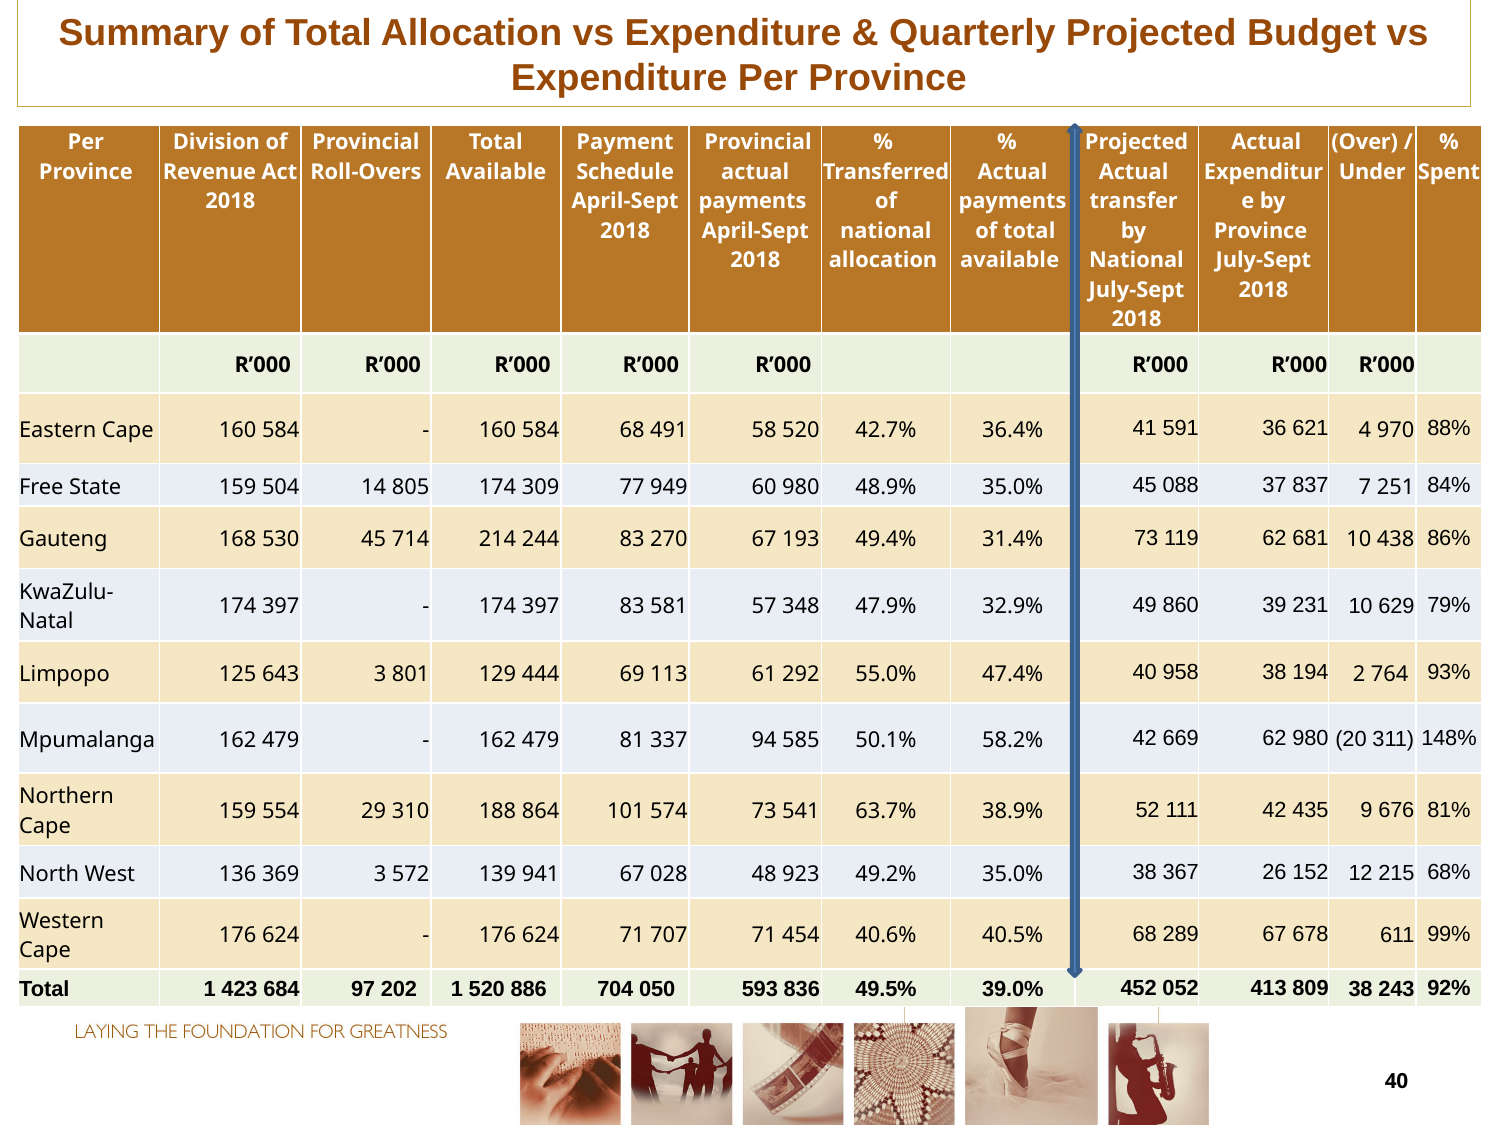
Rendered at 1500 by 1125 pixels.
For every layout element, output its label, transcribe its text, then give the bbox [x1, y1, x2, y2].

table_header Payment Schedule April-Sept 2018 [562, 126, 688, 332]
table_cell 35.0% [951, 846, 1069, 897]
table_cell 71 454 [690, 899, 821, 968]
table_cell 31.4% [951, 507, 1069, 568]
table_cell Limpopo [19, 642, 159, 702]
table_cell R’000 [1080, 335, 1198, 392]
table_cell - [302, 704, 430, 772]
table_cell 159 554 [160, 774, 300, 845]
table_cell Total [19, 970, 159, 1006]
table_cell 29 310 [302, 774, 430, 845]
table_cell 47.9% [822, 569, 950, 640]
table_cell 168 530 [160, 507, 300, 568]
table_cell 139 941 [432, 846, 560, 897]
table_cell 49 860 [1080, 569, 1198, 640]
table_cell 148% [1417, 704, 1481, 772]
table_cell 42.7% [822, 394, 950, 463]
table_cell 50.1% [822, 704, 950, 772]
table_cell 38 367 [1080, 846, 1198, 897]
table_cell R’000 [302, 335, 430, 392]
table_cell 62 980 [1199, 704, 1328, 772]
table_cell 40.5% [951, 899, 1069, 968]
table_header % Transferred of national allocation [822, 126, 950, 332]
table_cell 42 435 [1199, 774, 1328, 845]
table_cell 38 243 [1329, 970, 1415, 1006]
table_cell 49.5% [822, 970, 950, 1006]
table_cell 55.0% [822, 642, 950, 702]
table_cell 176 624 [160, 899, 300, 968]
table_cell 58.2% [951, 704, 1069, 772]
table_cell 68 491 [562, 394, 688, 463]
text_box [1066, 123, 1083, 978]
table_cell 160 584 [160, 394, 300, 463]
table_cell 40.6% [822, 899, 950, 968]
table_cell R’000 [1329, 335, 1415, 392]
table_cell 68% [1417, 846, 1481, 897]
table_cell 162 479 [432, 704, 560, 772]
table_cell (20 311) [1329, 704, 1415, 772]
table_cell 176 624 [432, 899, 560, 968]
table_cell Gauteng [19, 507, 159, 568]
table_cell 97 202 [302, 970, 430, 1006]
table_cell 188 864 [432, 774, 560, 845]
table_cell 10 629 [1329, 569, 1415, 640]
table_cell 77 949 [562, 464, 688, 505]
table_cell 1 423 684 [160, 970, 300, 1006]
table_header % Spent [1417, 126, 1481, 332]
table_cell 7 251 [1329, 464, 1415, 505]
table_cell 48 923 [690, 846, 821, 897]
table_cell 101 574 [562, 774, 688, 845]
table_cell 67 028 [562, 846, 688, 897]
table_cell 39 231 [1199, 569, 1328, 640]
table_cell 73 541 [690, 774, 821, 845]
table_cell 3 572 [302, 846, 430, 897]
table_cell Northern Cape [19, 774, 159, 845]
table_cell 12 215 [1329, 846, 1415, 897]
table_cell R’000 [432, 335, 560, 392]
table_cell 413 809 [1199, 970, 1328, 1006]
table_cell 99% [1417, 899, 1481, 968]
picture [12, 941, 1253, 1125]
table_cell 92% [1417, 970, 1481, 1006]
text_box Summary of Total Allocation vs Expenditure & Quarterly Projected Budget vs Expenditure Per Province [17, 0, 1471, 107]
table_header Total Available [432, 126, 560, 332]
table_cell 79% [1417, 569, 1481, 640]
table_cell 73 119 [1080, 507, 1198, 568]
table_cell 32.9% [951, 569, 1069, 640]
table_cell 48.9% [822, 464, 950, 505]
table_cell KwaZulu-Natal [19, 569, 159, 640]
table_header Provincial Roll-Overs [302, 126, 430, 332]
table_cell 136 369 [160, 846, 300, 897]
table_cell R’000 [562, 335, 688, 392]
table_cell [1417, 335, 1481, 392]
table_cell 159 504 [160, 464, 300, 505]
table_cell Mpumalanga [19, 704, 159, 772]
table_cell 47.4% [951, 642, 1069, 702]
table_cell 62 681 [1199, 507, 1328, 568]
table_cell 71 707 [562, 899, 688, 968]
table_header (Over) / Under [1329, 126, 1415, 332]
table_cell 3 801 [302, 642, 430, 702]
table_cell 39.0% [951, 970, 1074, 1006]
table_cell 45 088 [1080, 464, 1198, 505]
table_cell 40 958 [1080, 642, 1198, 702]
table_cell 4 970 [1329, 394, 1415, 463]
table_cell Free State [19, 464, 159, 505]
table_cell 94 585 [690, 704, 821, 772]
table_cell - [302, 394, 430, 463]
table_cell 452 052 [1076, 970, 1198, 1006]
table_cell 174 397 [160, 569, 300, 640]
table_cell 704 050 [562, 970, 688, 1006]
table_cell 37 837 [1199, 464, 1328, 505]
table_cell 45 714 [302, 507, 430, 568]
table_header Provincial actual payments April-Sept 2018 [690, 126, 821, 332]
table_cell 84% [1417, 464, 1481, 505]
table_cell [19, 335, 159, 392]
table_cell 60 980 [690, 464, 821, 505]
table_cell North West [19, 846, 159, 897]
table_cell 38.9% [951, 774, 1069, 845]
table_header % Actual payments of total available [951, 126, 1070, 332]
table_cell 86% [1417, 507, 1481, 568]
table_cell 67 678 [1199, 899, 1328, 968]
table_cell 38 194 [1199, 642, 1328, 702]
table_cell Eastern Cape [19, 394, 159, 463]
table_cell 57 348 [690, 569, 821, 640]
table_cell 69 113 [562, 642, 688, 702]
table_cell 1 520 886 [432, 970, 560, 1006]
table_cell 174 309 [432, 464, 560, 505]
table_cell Western Cape [19, 899, 159, 968]
table_header Actual Expenditure by Province July-Sept 2018 [1199, 126, 1328, 332]
table_cell 214 244 [432, 507, 560, 568]
table_cell 58 520 [690, 394, 821, 463]
table_cell 49.2% [822, 846, 950, 897]
table_cell 26 152 [1199, 846, 1328, 897]
table_cell 10 438 [1329, 507, 1415, 568]
table_cell - [302, 899, 430, 968]
table_cell 68 289 [1080, 899, 1198, 968]
table_cell 49.4% [822, 507, 950, 568]
table_cell 14 805 [302, 464, 430, 505]
table_header Division of Revenue Act 2018 [160, 126, 300, 332]
table_cell 83 581 [562, 569, 688, 640]
table_cell [822, 335, 950, 392]
table_cell 36 621 [1199, 394, 1328, 463]
table_cell R’000 [1199, 335, 1328, 392]
table_cell 593 836 [690, 970, 821, 1006]
table_cell 41 591 [1080, 394, 1198, 463]
table_cell 2 764 [1329, 642, 1415, 702]
table_header Per Province [19, 126, 159, 332]
table_cell 52 111 [1080, 774, 1198, 845]
table_cell 81% [1417, 774, 1481, 845]
table_cell R’000 [690, 335, 821, 392]
table_cell 611 [1329, 899, 1415, 968]
table_cell 35.0% [951, 464, 1069, 505]
table_cell 42 669 [1080, 704, 1198, 772]
table_cell 67 193 [690, 507, 821, 568]
table_cell 61 292 [690, 642, 821, 702]
table_cell 129 444 [432, 642, 560, 702]
table_cell 93% [1417, 642, 1481, 702]
table_cell 83 270 [562, 507, 688, 568]
table_cell - [302, 569, 430, 640]
table_header Projected Actual transfer by National July-Sept 2018 [1080, 126, 1198, 332]
table_cell 63.7% [822, 774, 950, 845]
table_cell 174 397 [432, 569, 560, 640]
table_cell 88% [1417, 394, 1481, 463]
table_cell 36.4% [951, 394, 1069, 463]
table_cell 160 584 [432, 394, 560, 463]
slide_number 40 [1328, 1035, 1424, 1106]
table_cell [951, 335, 1069, 392]
table_cell 162 479 [160, 704, 300, 772]
table_cell 81 337 [562, 704, 688, 772]
table_cell 9 676 [1329, 774, 1415, 845]
table_cell 125 643 [160, 642, 300, 702]
table_cell R’000 [160, 335, 300, 392]
